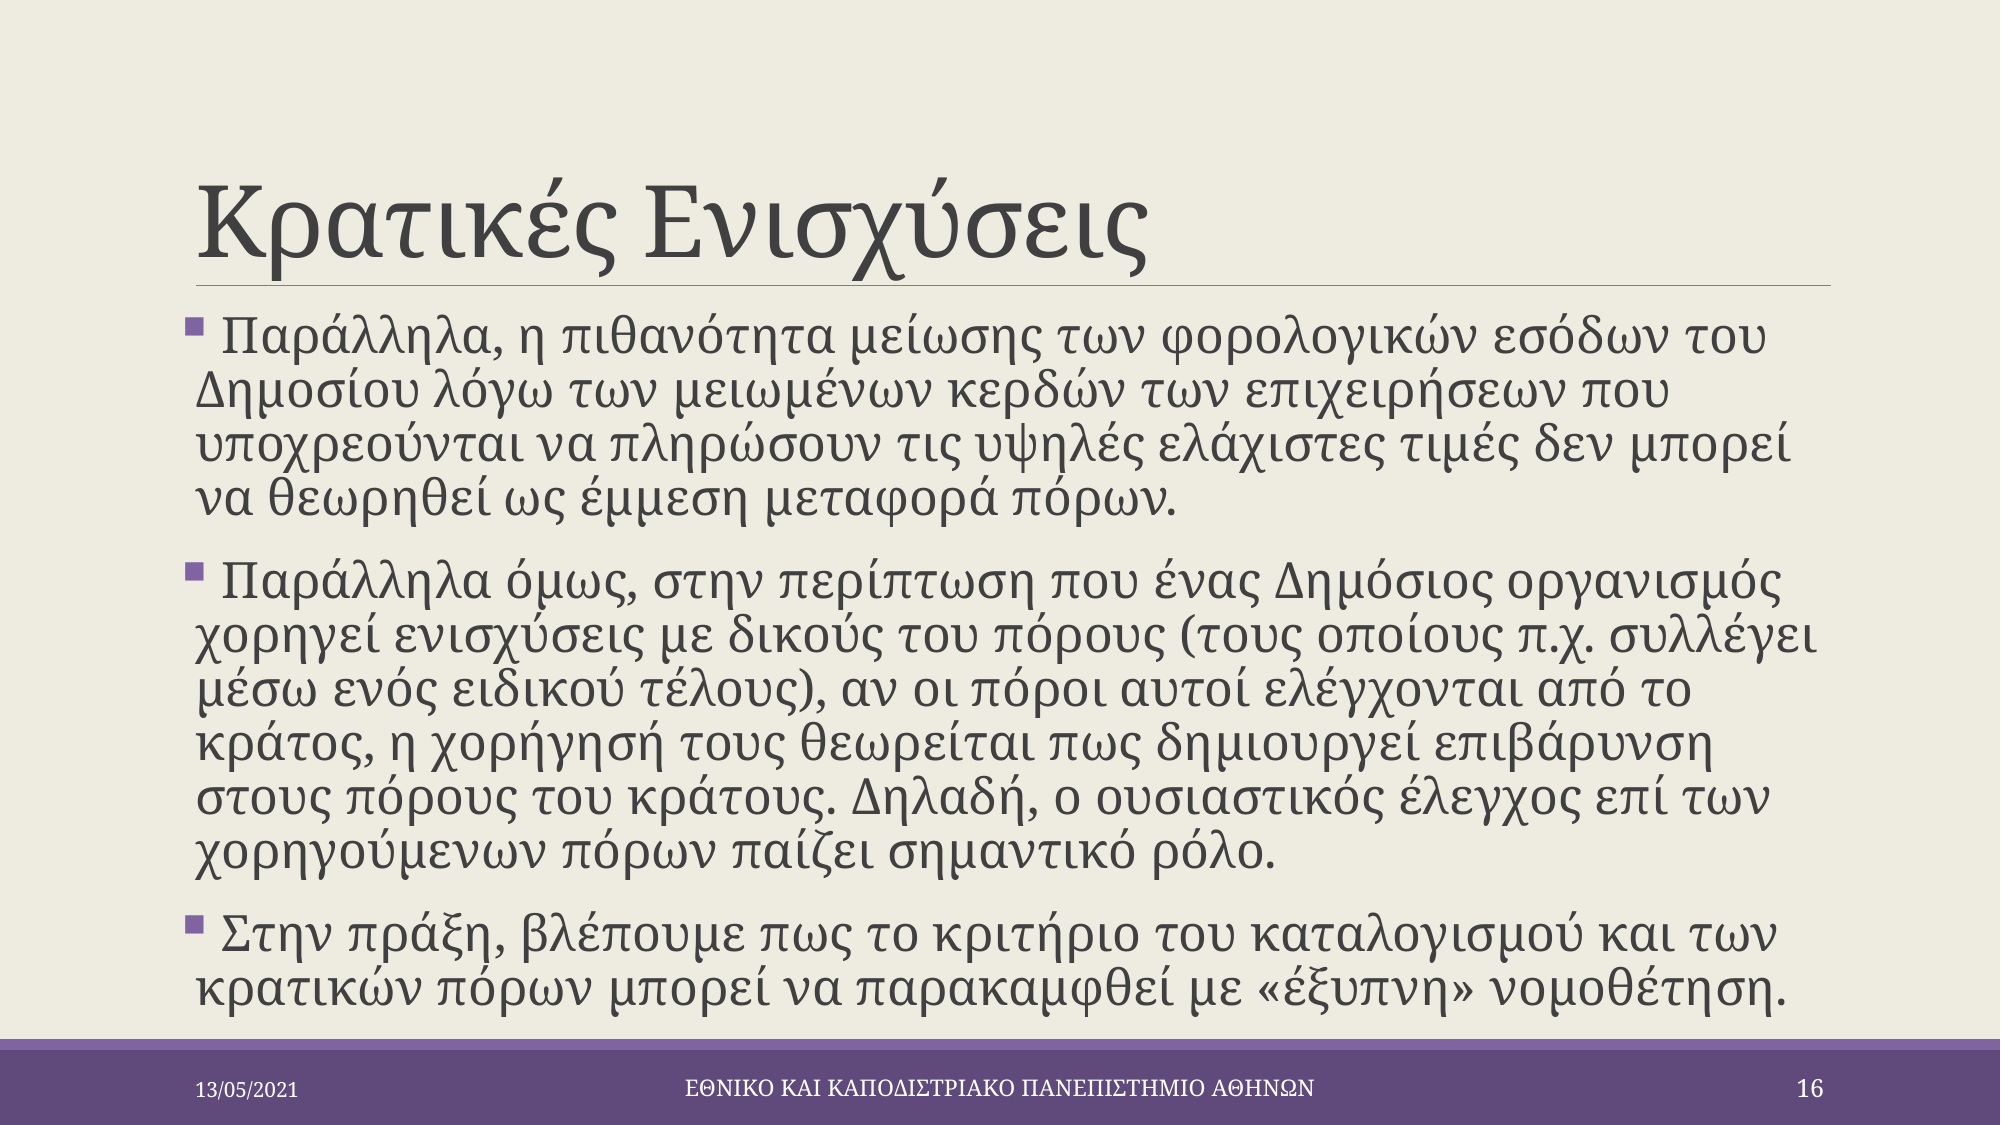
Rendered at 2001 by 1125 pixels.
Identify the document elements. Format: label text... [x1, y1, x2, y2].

list Παράλληλα, η πιθανότητα μείωσης των φορολογικών εσόδων του Δημοσίου λόγω των μειωμένων κερδών των επιχειρήσεων που υποχρεούνται να πληρώσουν τις υψηλές ελάχιστες τιμές δεν μπορεί να θεωρηθεί ως έμμεση μεταφορά πόρων. Παράλληλα όμως, στην περίπτωση που ένας Δημόσιος οργανισμός χορηγεί ενισχύσεις με δικούς του πόρους (τους οποίους π.χ. συλλέγει μέσω ενός ειδικού τέλους), αν οι πόροι αυτοί ελέγχονται από το κράτος, η χορήγησή τους θεωρείται πως δημιουργεί επιβάρυνση στους πόρους του κράτους. Δηλαδή, ο ουσιαστικός έλεγχος επί των χορηγούμενων πόρων παίζει σημαντικό ρόλο. Στην πράξη, βλέπουμε πως το κριτήριο του καταλογισμού και των κρατικών πόρων μπορεί να παρακαμφθεί με «έξυπνη» νομοθέτηση. [180, 302, 1830, 963]
footer ΕΘΝΙΚΟ ΚΑΙ ΚΑΠΟΔΙΣΤΡΙΑΚΟ ΠΑΝΕΠΙΣΤΗΜΙΟ ΑΘΗΝΩΝ [604, 1059, 1396, 1120]
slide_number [180, 1059, 586, 1120]
title Κρατικές Ενισχύσεις [180, 47, 1830, 285]
slide_number 16 [1624, 1059, 1840, 1120]
